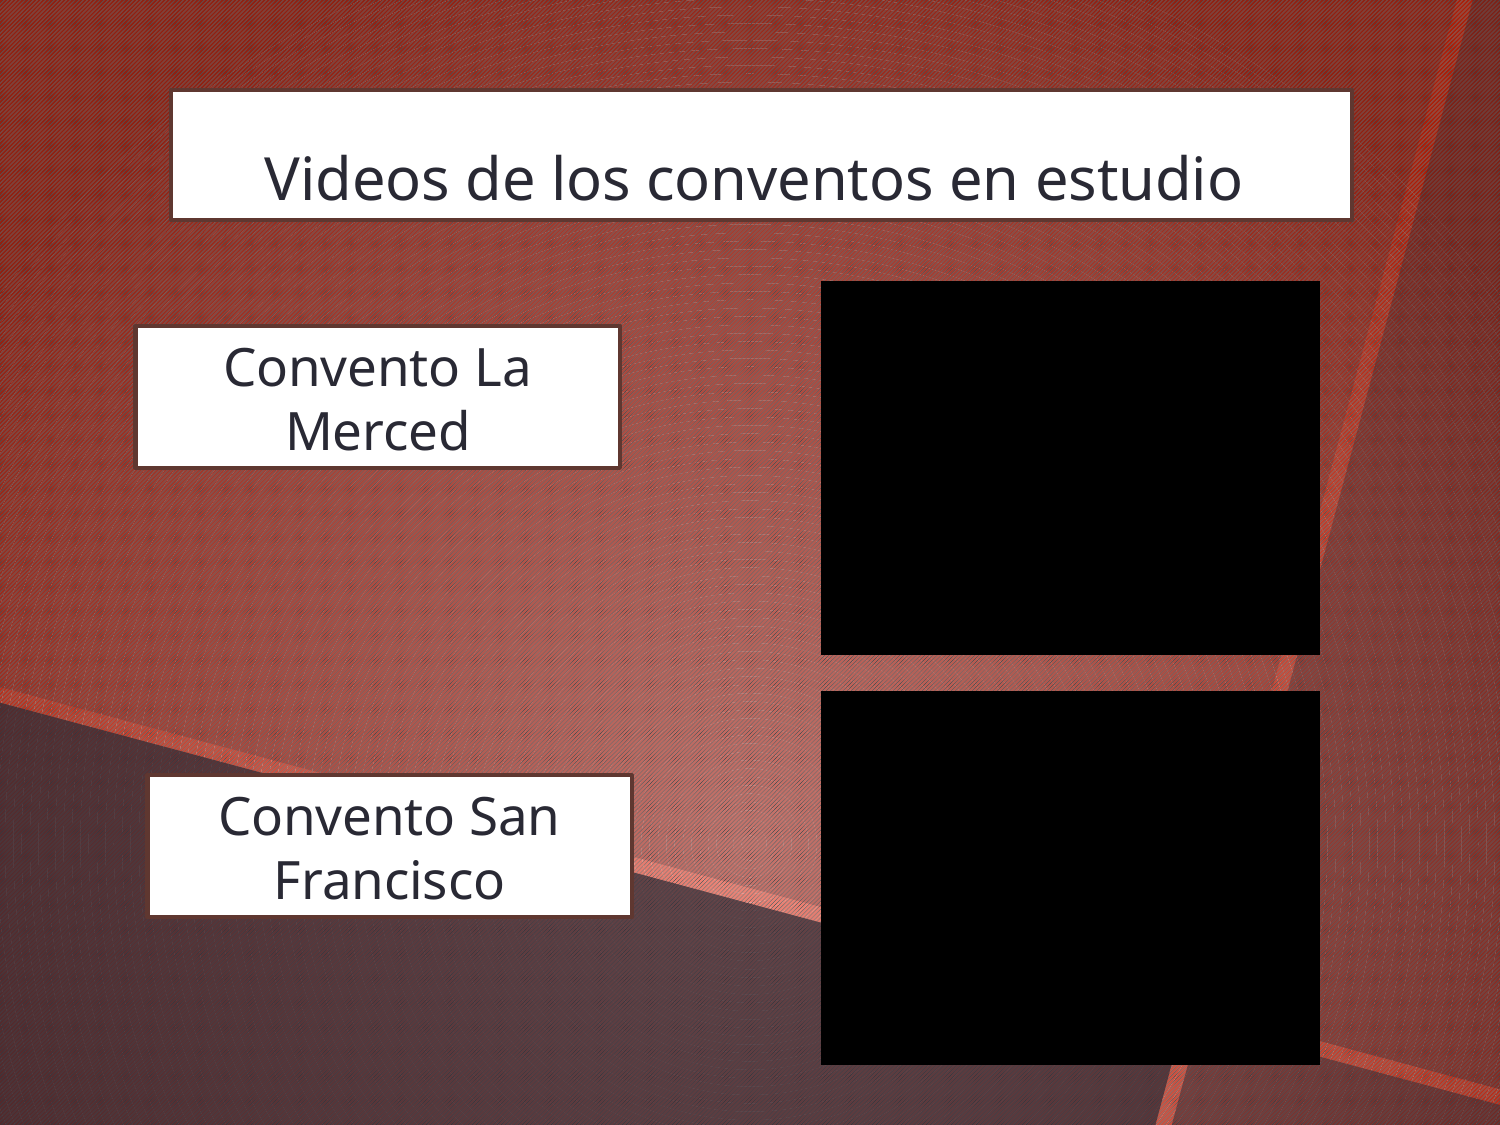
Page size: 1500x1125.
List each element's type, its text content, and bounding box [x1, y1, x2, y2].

text_box Videos de los conventos en estudio [169, 88, 1354, 222]
text_box Convento San Francisco [145, 773, 634, 919]
text_box Convento La Merced [133, 324, 622, 470]
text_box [820, 690, 1322, 1067]
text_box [820, 279, 1322, 656]
